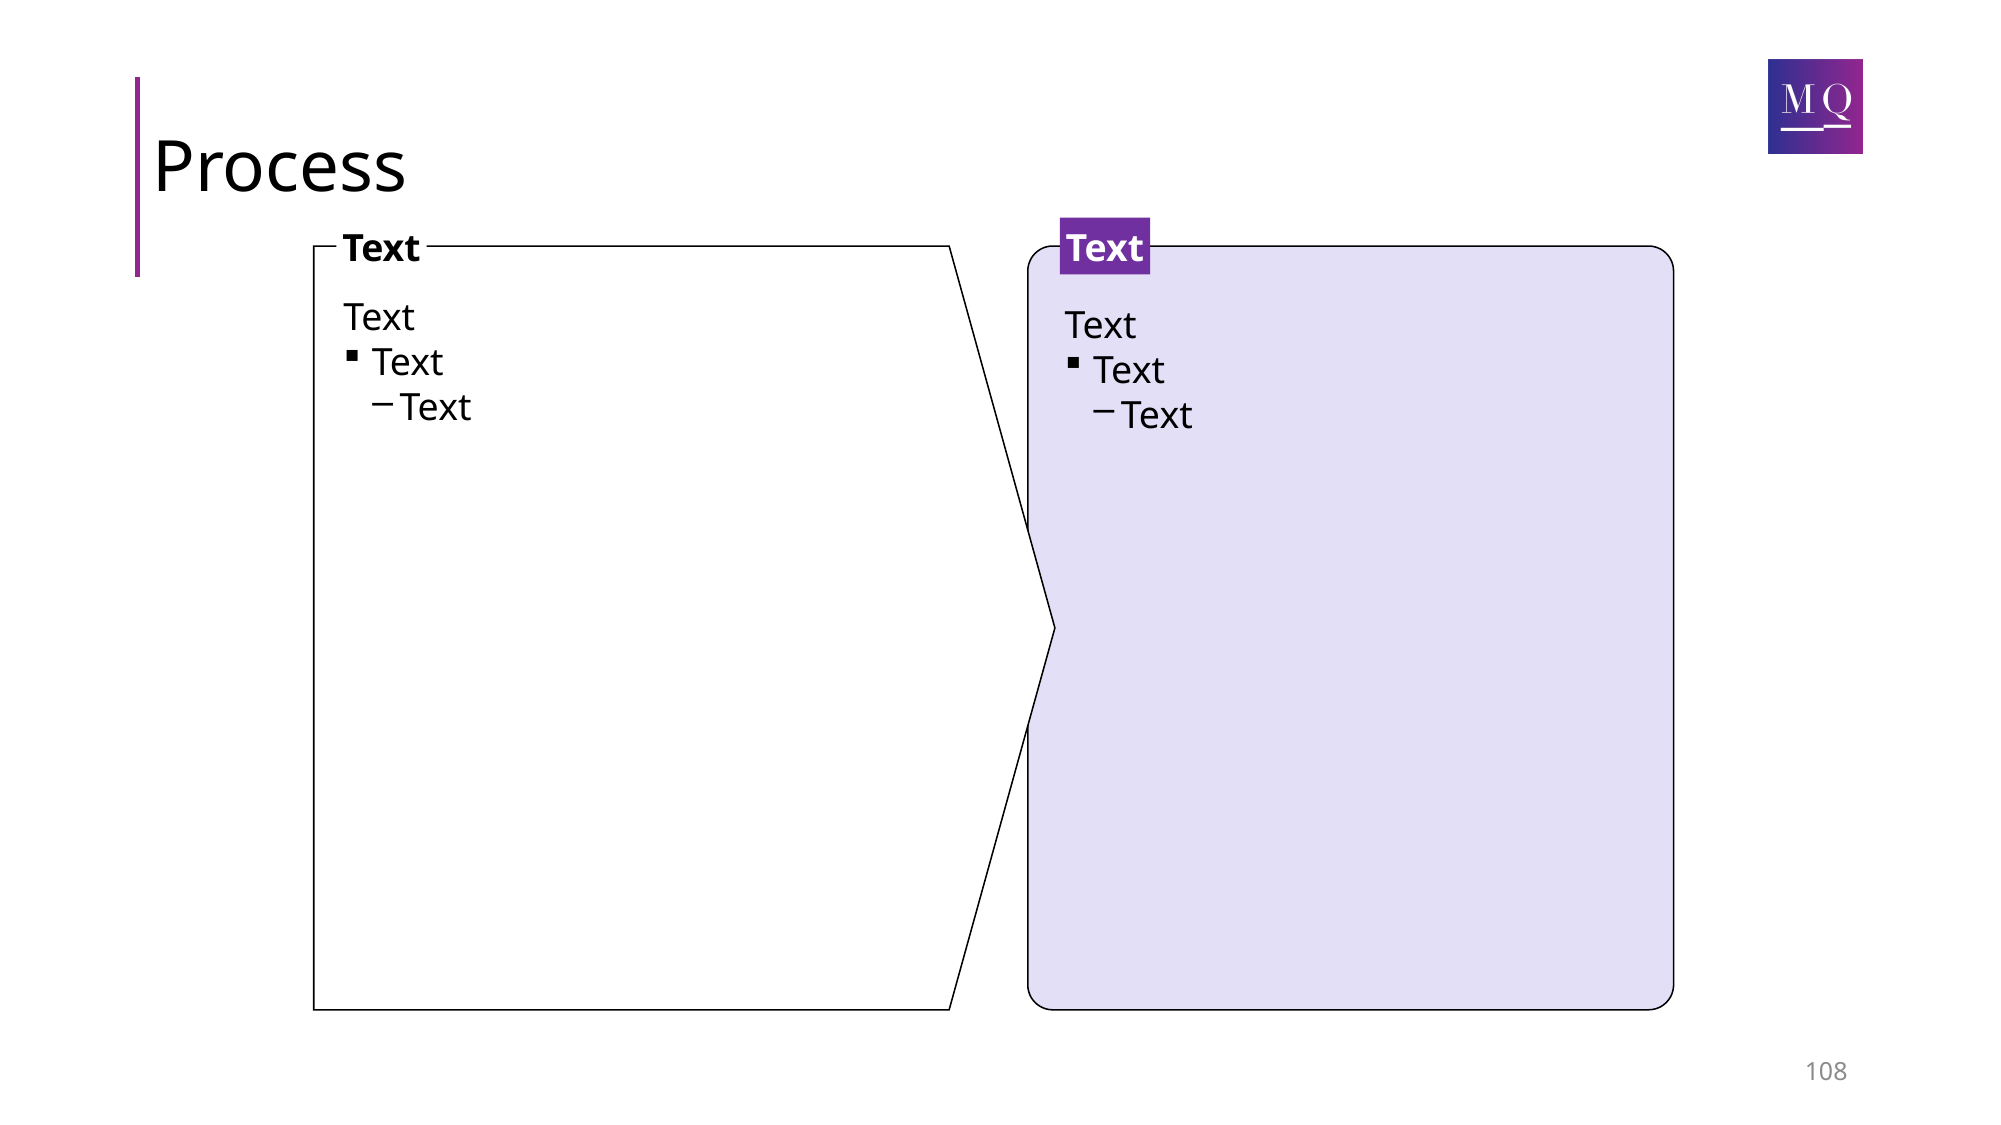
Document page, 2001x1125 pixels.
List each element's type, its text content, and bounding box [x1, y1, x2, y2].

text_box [313, 217, 1674, 1010]
title Process [137, 59, 1863, 278]
slide_number 108 [1412, 1042, 1863, 1103]
